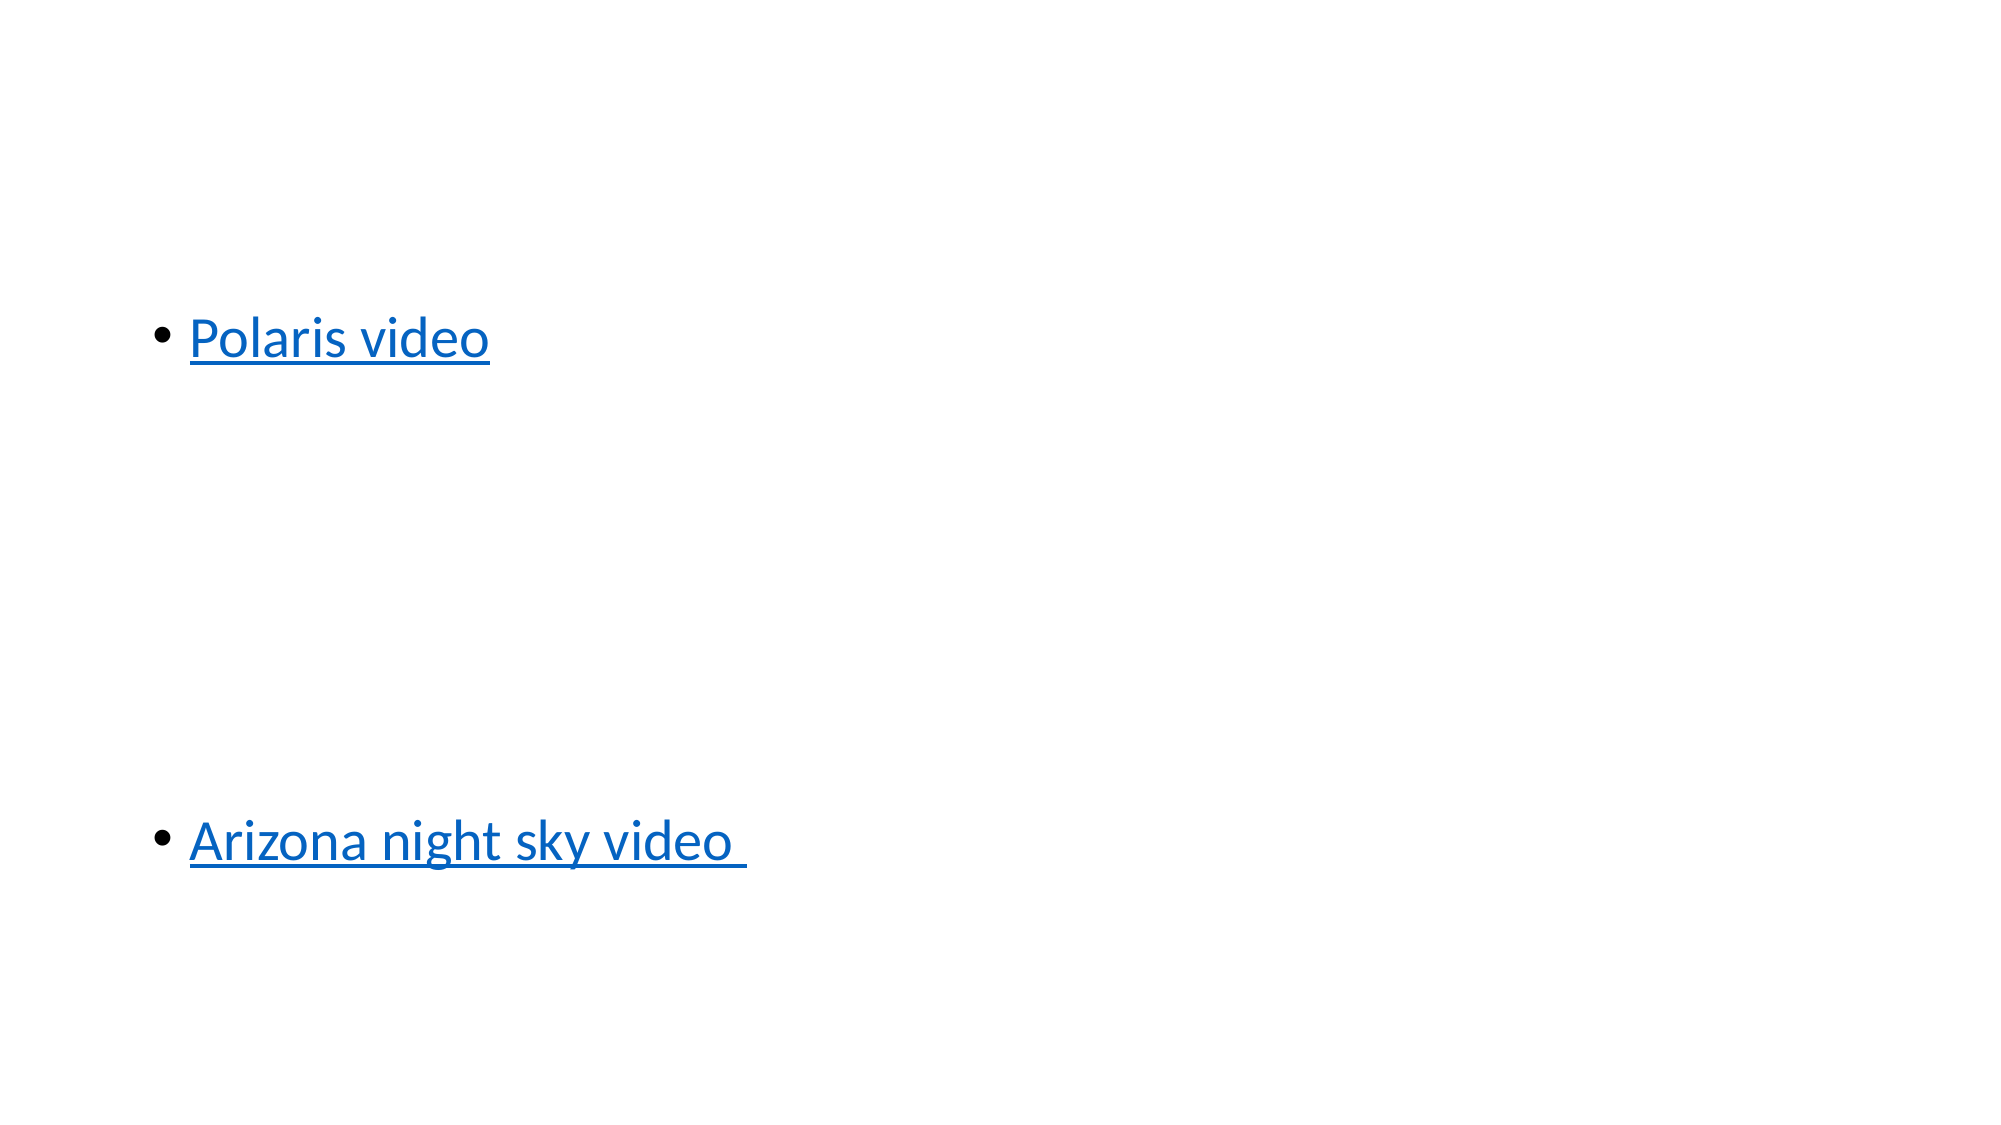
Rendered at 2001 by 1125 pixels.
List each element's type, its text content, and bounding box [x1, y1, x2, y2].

list Polaris video Arizona night sky video [137, 299, 1863, 1014]
